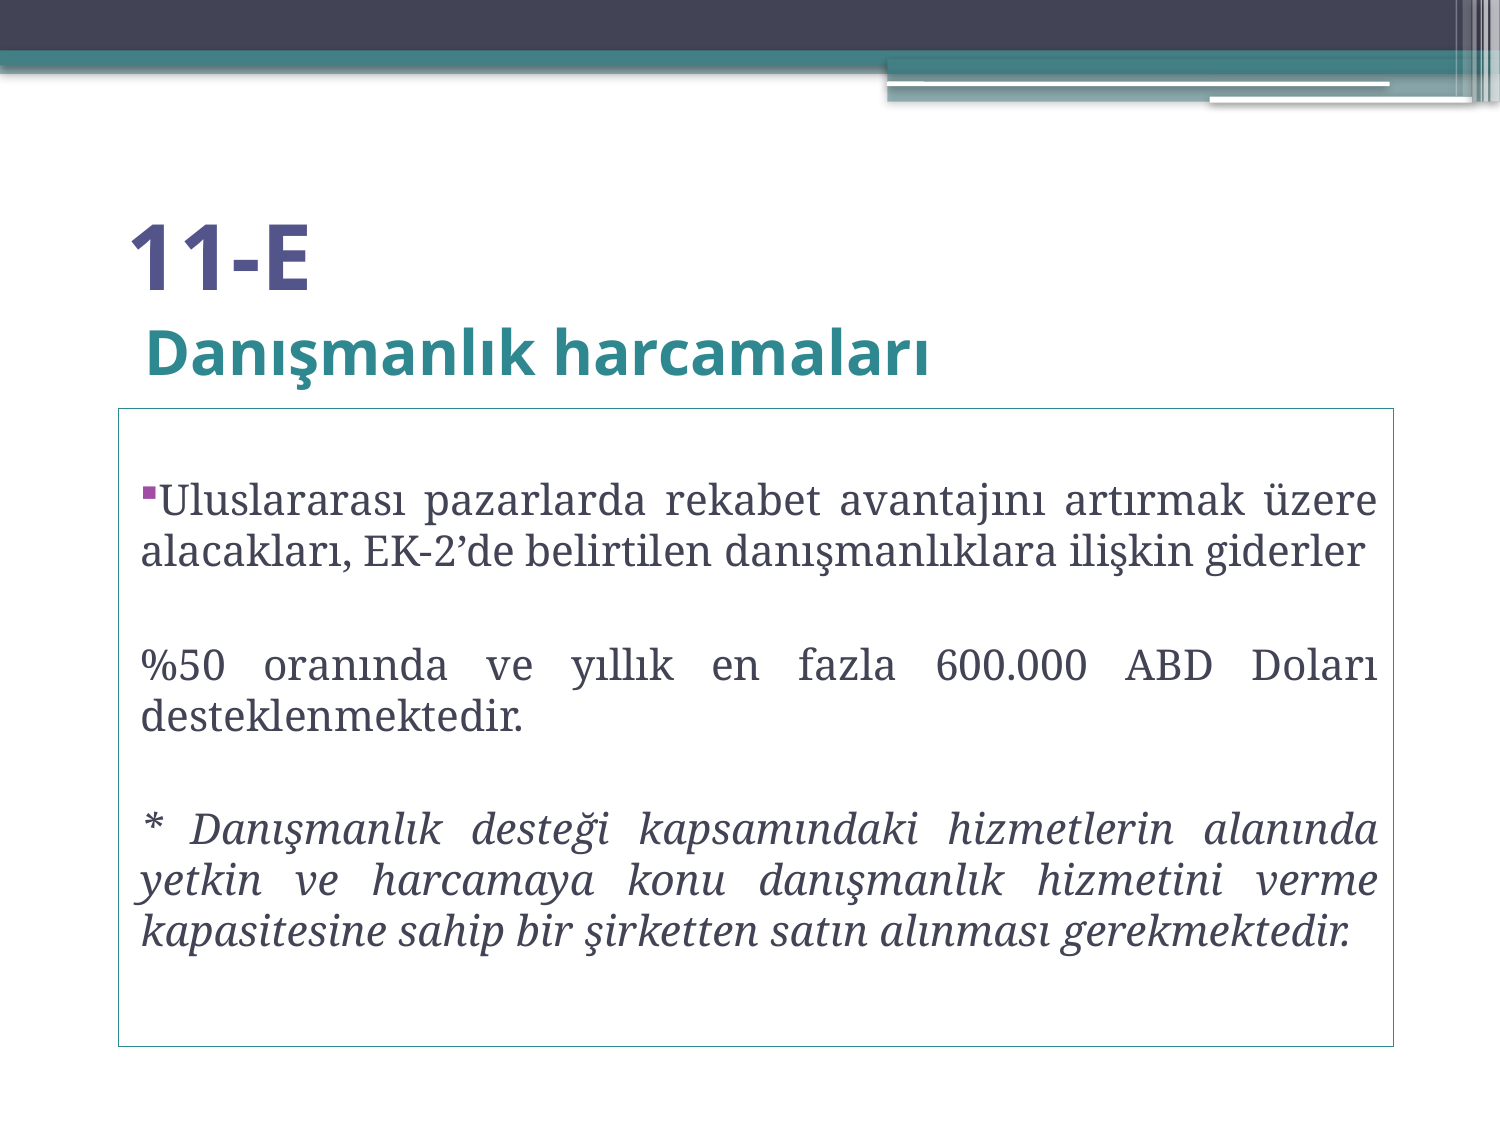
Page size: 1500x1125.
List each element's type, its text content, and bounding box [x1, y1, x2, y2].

title 11-E Danışmanlık harcamaları [112, 172, 1388, 397]
list Uluslararası pazarlarda rekabet avantajını artırmak üzere alacakları, EK-2’de belirtilen danışmanlıklara ilişkin giderler %50 oranında ve yıllık en fazla 600.000 ABD Doları desteklenmektedir. * Danışmanlık desteği kapsamındaki hizmetlerin alanında yetkin ve harcamaya konu danışmanlık hizmetini verme kapasitesine sahip bir şirketten satın alınması gerekmektedir. [118, 408, 1394, 1047]
